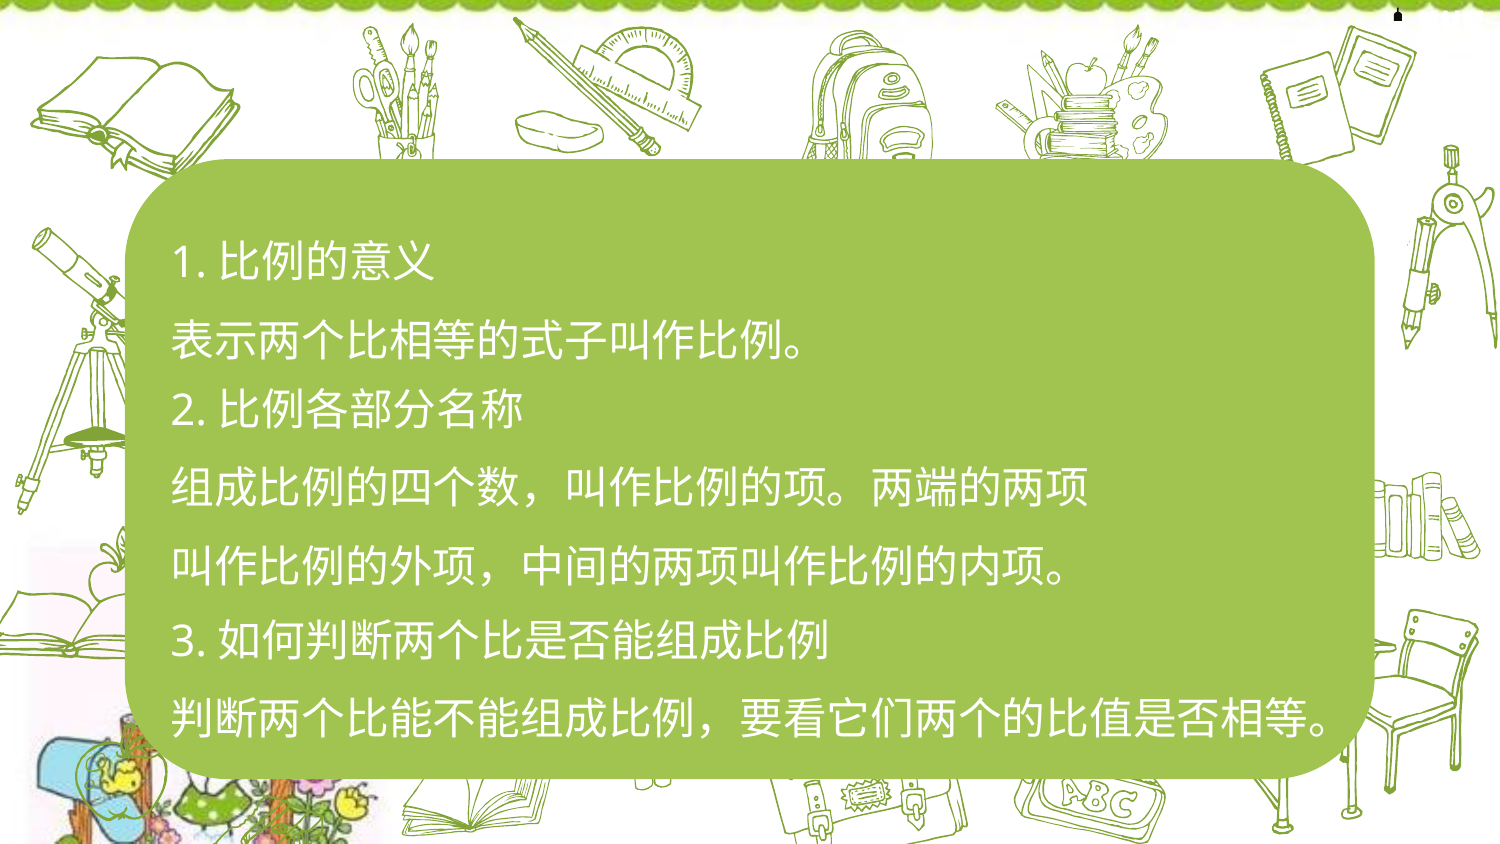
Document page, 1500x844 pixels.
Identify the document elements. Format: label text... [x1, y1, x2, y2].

picture [844, 790, 851, 807]
picture [175, 104, 229, 162]
picture [1085, 782, 1107, 810]
picture [1264, 781, 1278, 799]
picture [381, 122, 385, 132]
picture [1464, 548, 1478, 557]
picture [1386, 486, 1406, 556]
picture [1450, 518, 1470, 539]
picture [810, 139, 828, 143]
picture [834, 53, 906, 158]
picture [402, 29, 417, 53]
picture [108, 139, 121, 147]
picture [1125, 32, 1140, 50]
picture [123, 728, 132, 749]
picture [804, 143, 812, 158]
picture [1041, 130, 1049, 154]
picture [863, 106, 883, 137]
picture [1023, 781, 1081, 828]
picture [34, 121, 85, 135]
picture [0, 655, 795, 844]
picture [35, 236, 42, 244]
picture [75, 641, 123, 650]
picture [402, 72, 414, 137]
picture [532, 781, 548, 823]
picture [282, 803, 288, 810]
picture [1102, 77, 1164, 158]
picture [0, 642, 54, 648]
picture [42, 112, 98, 131]
picture [843, 35, 859, 42]
picture [1108, 91, 1119, 108]
picture [1029, 788, 1147, 837]
picture [1131, 781, 1161, 790]
picture [1123, 55, 1128, 66]
picture [1074, 781, 1090, 794]
picture [391, 130, 397, 137]
picture [1050, 63, 1067, 95]
picture [636, 781, 652, 789]
picture [425, 60, 431, 73]
picture [309, 822, 321, 842]
picture [918, 781, 1134, 844]
picture [280, 814, 319, 844]
picture [481, 795, 510, 818]
picture [817, 145, 825, 158]
picture [36, 230, 49, 248]
picture [1064, 781, 1084, 804]
picture [909, 815, 923, 828]
picture [510, 781, 520, 793]
picture [1408, 642, 1459, 692]
picture [218, 798, 280, 844]
picture [1045, 781, 1063, 807]
picture [1025, 118, 1058, 158]
picture [1376, 646, 1394, 650]
picture [0, 650, 61, 654]
picture [129, 159, 169, 177]
text_box 2.比例各部分名称 组成比例的四个数，叫作比例的项。两端的两项叫作比例的外项，中间的两项叫作比例的内项。 [159, 371, 1120, 580]
picture [419, 116, 425, 137]
picture [249, 808, 306, 844]
picture [427, 42, 435, 55]
picture [130, 739, 146, 749]
picture [129, 727, 141, 742]
picture [91, 453, 105, 459]
picture [523, 781, 528, 796]
picture [832, 794, 955, 844]
picture [1442, 499, 1456, 509]
picture [91, 564, 123, 600]
picture [486, 781, 534, 818]
picture [472, 781, 515, 818]
picture [407, 781, 468, 824]
picture [1107, 137, 1113, 153]
picture [78, 744, 165, 818]
picture [1349, 741, 1355, 805]
picture [807, 785, 824, 811]
picture [821, 781, 902, 821]
picture [107, 65, 228, 155]
text_box 1.比例的意义 表示两个比相等的式子叫作比例。 [159, 202, 1323, 371]
picture [21, 491, 31, 502]
picture [114, 144, 130, 162]
picture [773, 781, 809, 832]
picture [1067, 64, 1105, 94]
picture [1040, 783, 1161, 828]
picture [1462, 543, 1476, 551]
picture [405, 808, 428, 813]
picture [1260, 783, 1277, 805]
picture [104, 355, 123, 433]
picture [920, 805, 925, 813]
picture [404, 150, 420, 158]
picture [469, 781, 481, 815]
picture [1400, 641, 1408, 675]
picture [51, 446, 73, 451]
picture [1352, 78, 1404, 142]
picture [380, 138, 412, 158]
picture [1376, 498, 1385, 543]
picture [1029, 67, 1061, 118]
picture [1065, 114, 1110, 118]
picture [365, 28, 385, 63]
picture [1459, 538, 1473, 545]
picture [75, 596, 123, 641]
picture [81, 441, 117, 445]
picture [98, 352, 103, 427]
picture [419, 84, 428, 123]
picture [948, 781, 965, 830]
picture [411, 820, 441, 827]
picture [656, 781, 669, 786]
picture [1454, 674, 1458, 696]
picture [918, 781, 949, 797]
picture [1133, 67, 1141, 76]
picture [1413, 478, 1424, 556]
picture [868, 107, 931, 158]
picture [131, 750, 146, 756]
picture [1423, 474, 1440, 484]
picture [1133, 796, 1164, 842]
picture [93, 461, 101, 469]
picture [1338, 29, 1414, 81]
picture [76, 314, 118, 352]
picture [407, 57, 413, 68]
picture [189, 158, 196, 165]
picture [1341, 38, 1409, 134]
picture [119, 535, 123, 548]
picture [66, 258, 108, 298]
picture [39, 235, 76, 271]
picture [30, 354, 78, 478]
picture [473, 793, 508, 824]
picture [108, 335, 123, 357]
picture [1370, 678, 1453, 725]
picture [818, 835, 830, 844]
picture [1447, 512, 1459, 517]
picture [1336, 51, 1343, 70]
picture [1067, 99, 1108, 108]
picture [375, 62, 398, 120]
picture [850, 66, 924, 158]
picture [814, 817, 827, 830]
picture [409, 99, 418, 135]
picture [417, 137, 433, 158]
picture [1376, 482, 1383, 491]
picture [250, 825, 259, 837]
picture [1446, 507, 1458, 513]
picture [25, 479, 38, 490]
picture [903, 790, 924, 813]
picture [1063, 124, 1110, 131]
picture [0, 0, 1500, 844]
picture [488, 781, 541, 820]
picture [1376, 551, 1384, 556]
picture [405, 812, 426, 816]
picture [378, 122, 382, 132]
picture [843, 47, 875, 55]
picture [35, 355, 83, 478]
picture [1266, 54, 1352, 163]
picture [486, 813, 535, 824]
picture [413, 825, 453, 830]
picture [1051, 136, 1105, 154]
picture [103, 546, 118, 562]
picture [392, 102, 400, 125]
picture [1280, 780, 1286, 819]
picture [903, 781, 916, 789]
picture [106, 145, 113, 151]
picture [1116, 146, 1127, 158]
picture [109, 355, 123, 393]
picture [809, 811, 832, 835]
picture [831, 33, 852, 54]
picture [424, 117, 430, 137]
picture [820, 827, 824, 839]
picture [1274, 827, 1290, 832]
picture [215, 106, 237, 135]
picture [106, 294, 123, 319]
picture [813, 54, 841, 139]
picture [1395, 704, 1453, 727]
picture [1146, 46, 1152, 54]
picture [1424, 485, 1441, 559]
picture [1442, 510, 1461, 555]
picture [1412, 496, 1420, 557]
picture [1065, 781, 1155, 823]
picture [44, 59, 157, 125]
picture [91, 352, 97, 426]
picture [1391, 691, 1460, 787]
picture [428, 97, 436, 136]
picture [908, 796, 921, 808]
picture [116, 325, 123, 331]
picture [93, 302, 105, 315]
picture [53, 354, 91, 445]
picture [844, 39, 868, 48]
text_box 3.如何判断两个比是否能组成比例 判断两个比能不能组成比例，要看它们两个的比值是否相等。 [159, 580, 1341, 750]
picture [144, 748, 156, 756]
picture [260, 807, 281, 828]
picture [0, 594, 90, 642]
picture [354, 70, 387, 121]
picture [1043, 93, 1060, 116]
picture [0, 635, 54, 639]
picture [1114, 69, 1123, 82]
picture [407, 831, 428, 835]
picture [846, 91, 852, 130]
picture [117, 132, 172, 167]
picture [115, 355, 123, 375]
picture [1467, 641, 1476, 657]
picture [851, 784, 882, 803]
text_box [123, 158, 1376, 781]
picture [386, 122, 393, 130]
picture [197, 140, 211, 156]
picture [79, 650, 123, 657]
picture [410, 91, 417, 97]
picture [999, 101, 1029, 129]
picture [1016, 782, 1032, 811]
picture [914, 806, 918, 819]
picture [1046, 65, 1063, 95]
picture [1343, 810, 1359, 817]
picture [1406, 612, 1476, 654]
picture [1370, 716, 1391, 775]
picture [796, 830, 816, 844]
